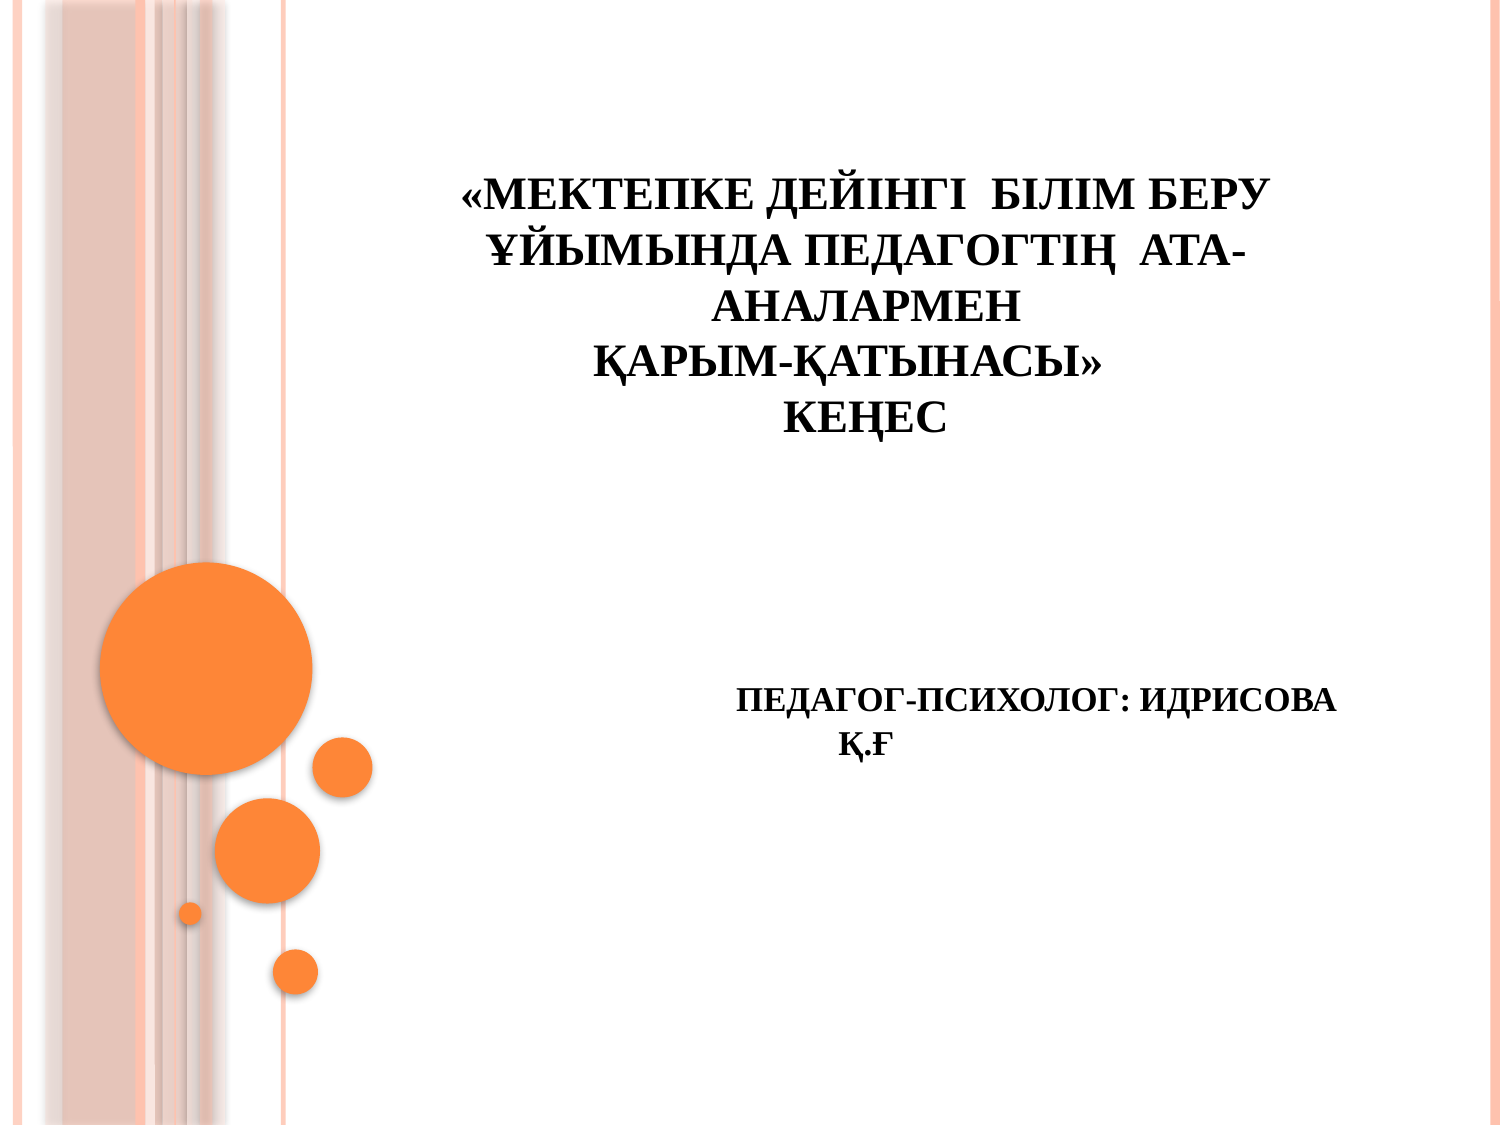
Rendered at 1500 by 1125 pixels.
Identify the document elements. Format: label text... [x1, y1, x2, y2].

title «Мектепке дейінгі білім беру ұйымында педагогтің ата-аналармен қарым-қатынасы» кеңес Педагог-психолог: Идрисова Қ.Ғ [360, 149, 1373, 882]
